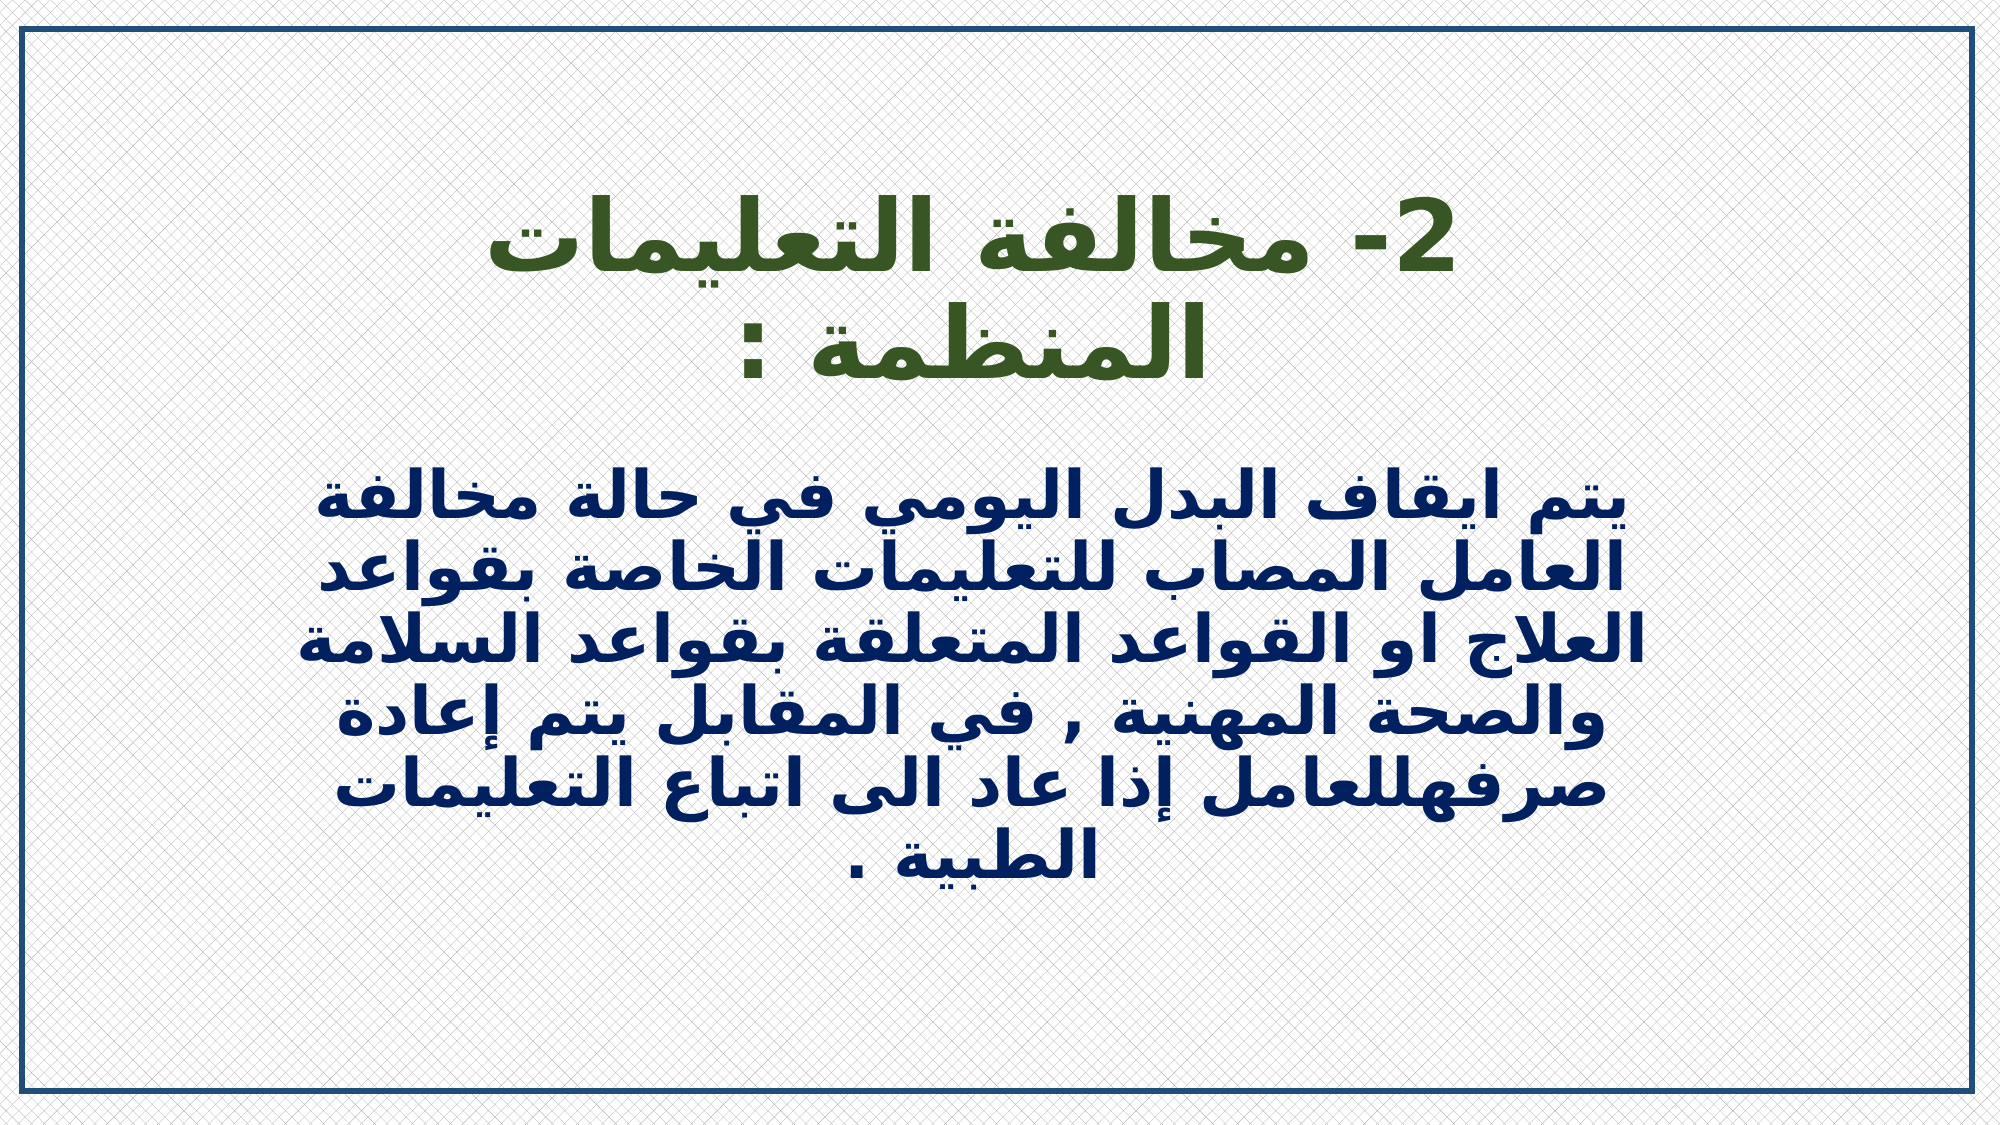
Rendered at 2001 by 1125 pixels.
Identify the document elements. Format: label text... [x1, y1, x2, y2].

text_box [21, 28, 1973, 1092]
title 2- مخالفة التعليمات المنظمة : [222, 16, 1723, 28]
